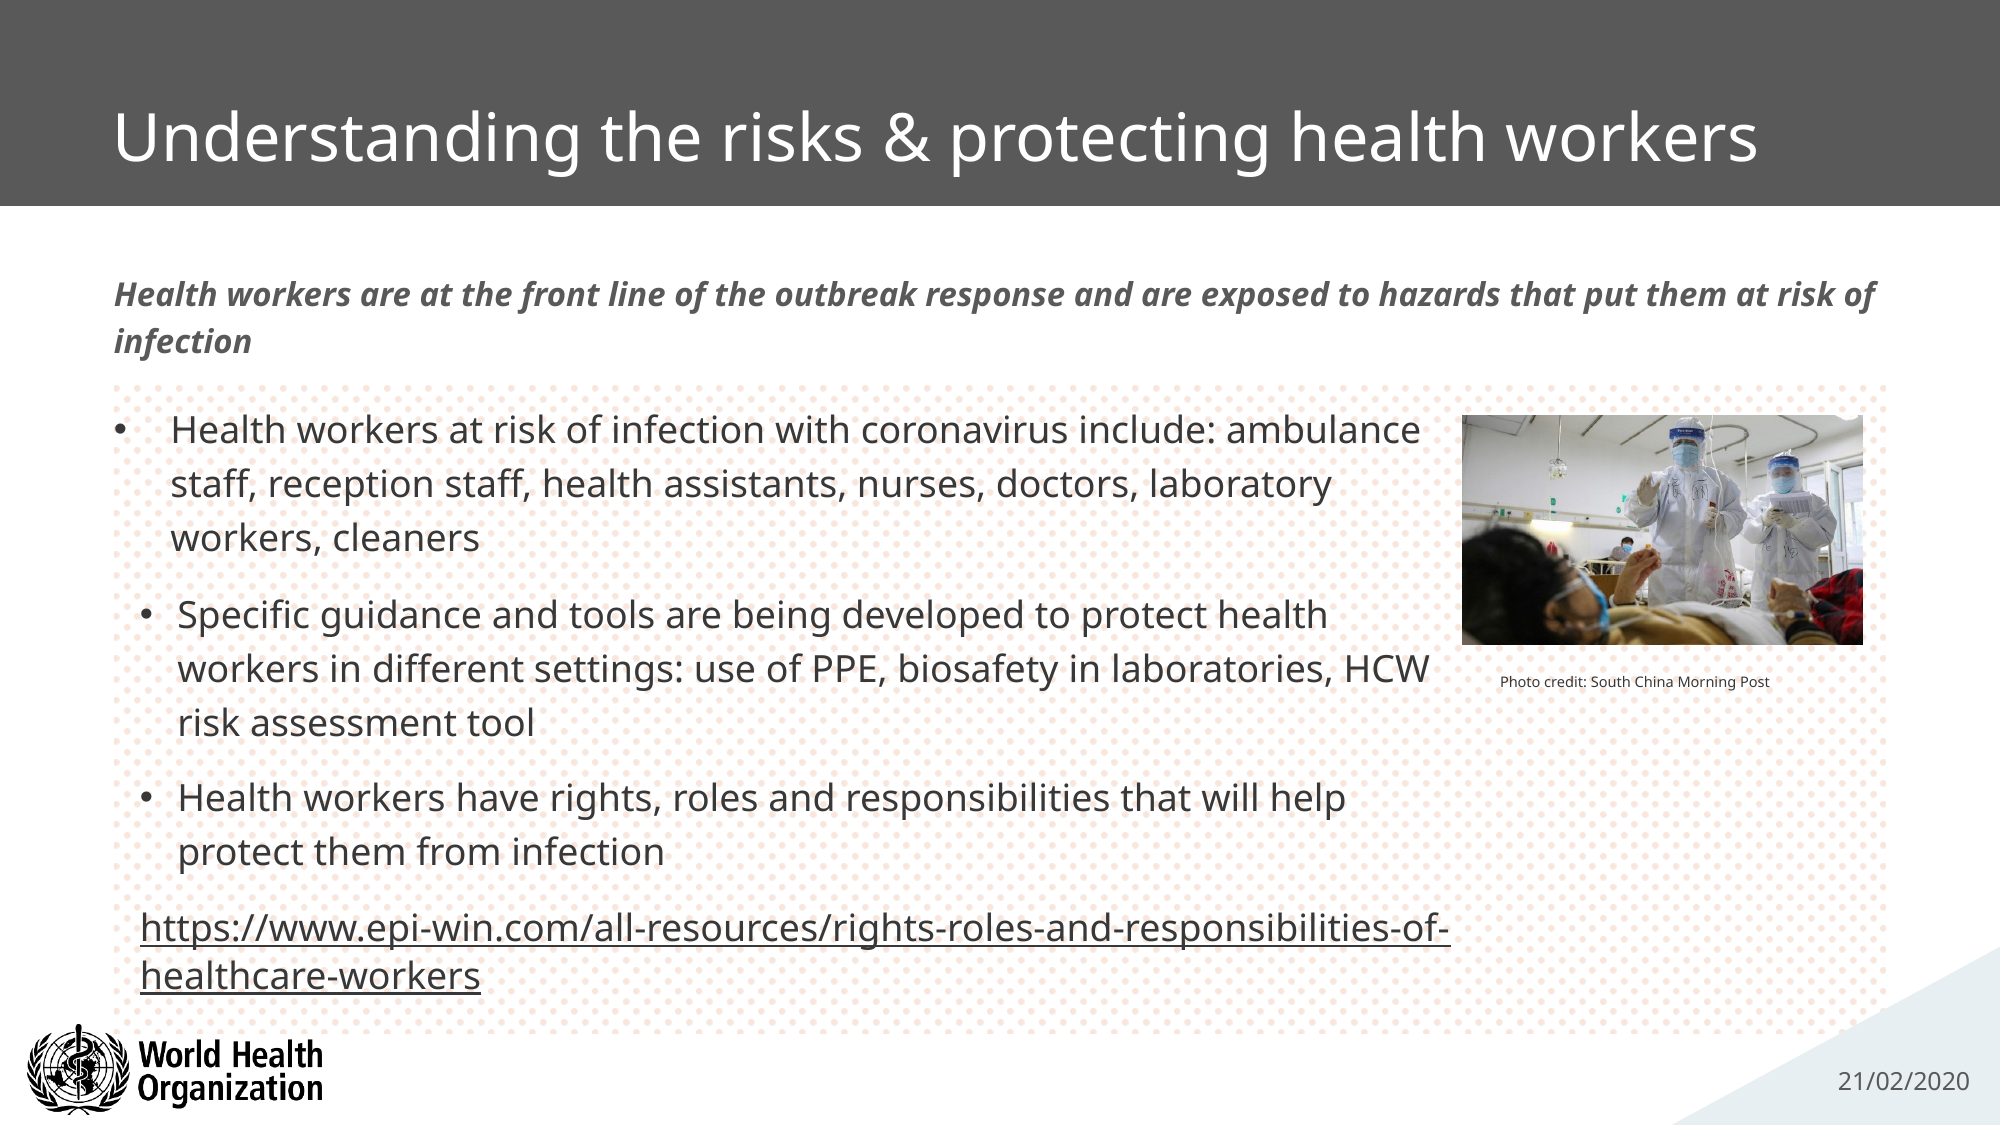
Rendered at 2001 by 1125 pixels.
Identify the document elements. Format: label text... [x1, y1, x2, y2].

list Health workers at risk of infection with coronavirus include: ambulance staff, reception staff, health assistants, nurses, doctors, laboratory workers, cleaners [114, 397, 1425, 632]
list Health workers are at the front line of the outbreak response and are exposed to hazards that put them at risk of infection [114, 265, 1886, 362]
text_box Specific guidance and tools are being developed to protect health workers in different settings: use of PPE, biosafety in laboratories, HCW risk assessment tool Health workers have rights, roles and responsibilities that will help protect them from infection https://www.epi-win.com/all-resources/rights-roles-and-responsibilities-of-healthcare-workers [125, 574, 1485, 888]
picture [27, 385, 1886, 1115]
text_box Photo credit: South China Morning Post [1485, 665, 1814, 699]
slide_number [1671, 946, 2000, 1125]
title Understanding the risks & protecting health workers [0, 0, 2000, 206]
